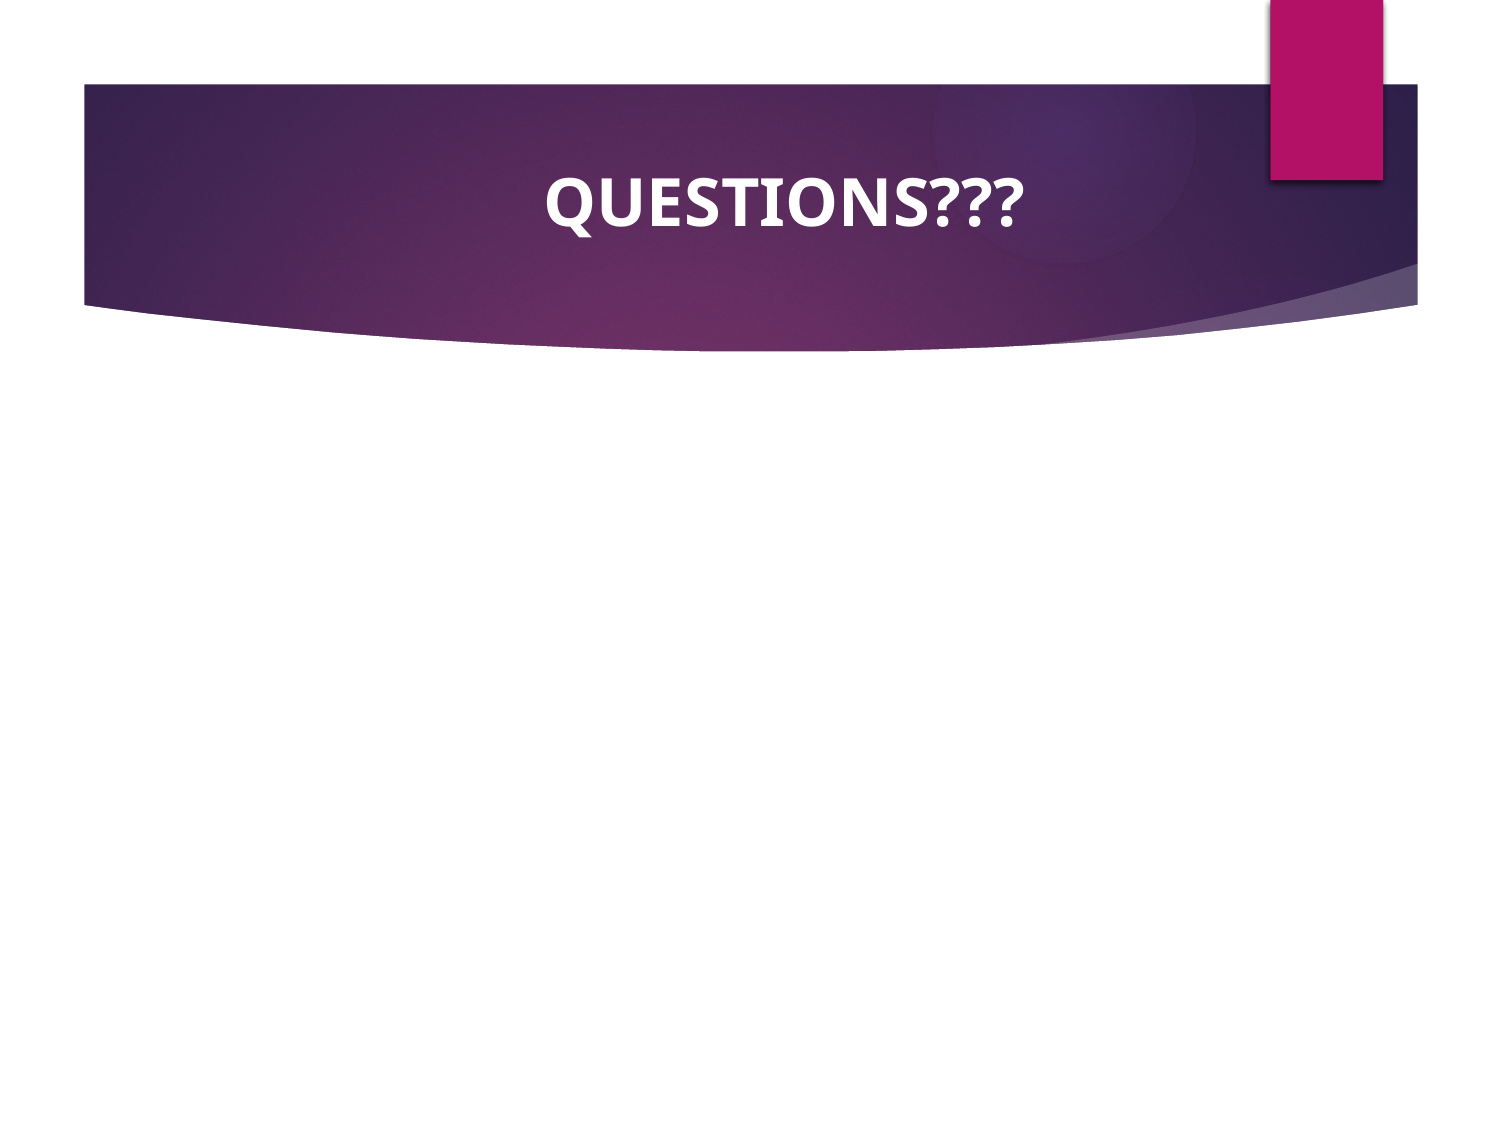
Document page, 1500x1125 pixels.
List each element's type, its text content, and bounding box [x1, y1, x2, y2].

list QUESTIONS??? [91, 152, 1477, 331]
